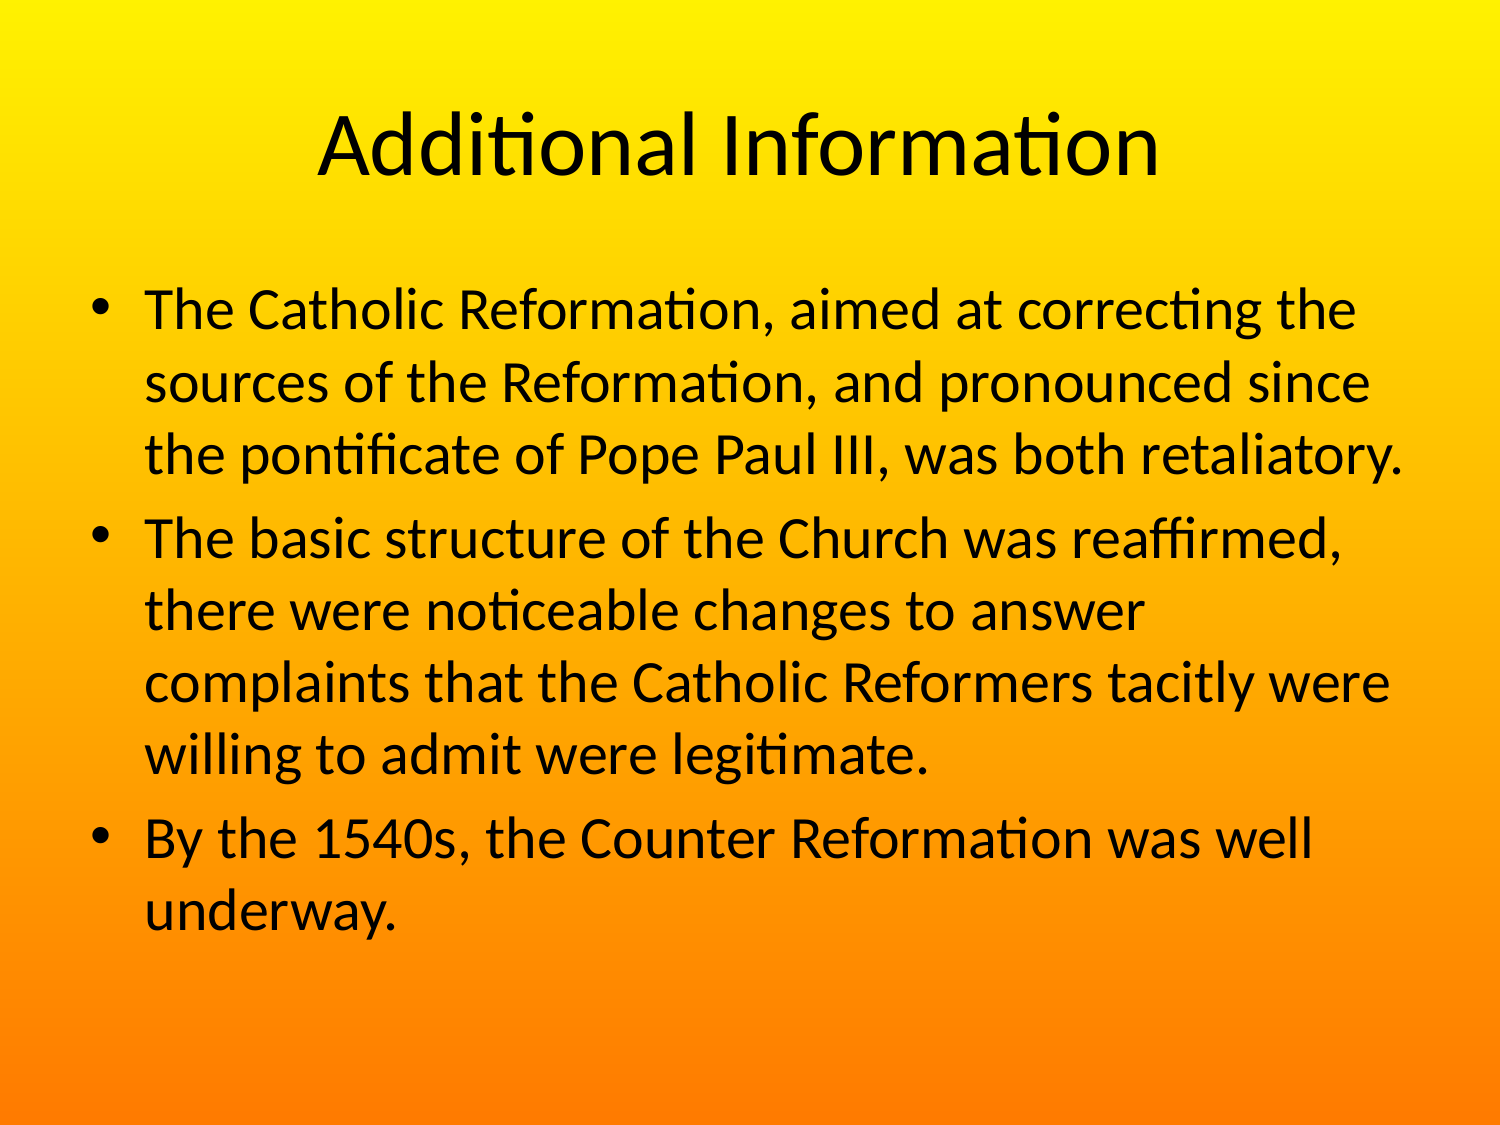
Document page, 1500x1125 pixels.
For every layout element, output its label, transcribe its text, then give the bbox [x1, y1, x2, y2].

list The Catholic Reformation, aimed at correcting the sources of the Reformation, and pronounced since the pontificate of Pope Paul III, was both retaliatory. The basic structure of the Church was reaffirmed, there were noticeable changes to answer complaints that the Catholic Reformers tacitly were willing to admit were legitimate. By the 1540s, the Counter Reformation was well underway. [75, 262, 1425, 1005]
title Additional Information [75, 45, 1425, 233]
